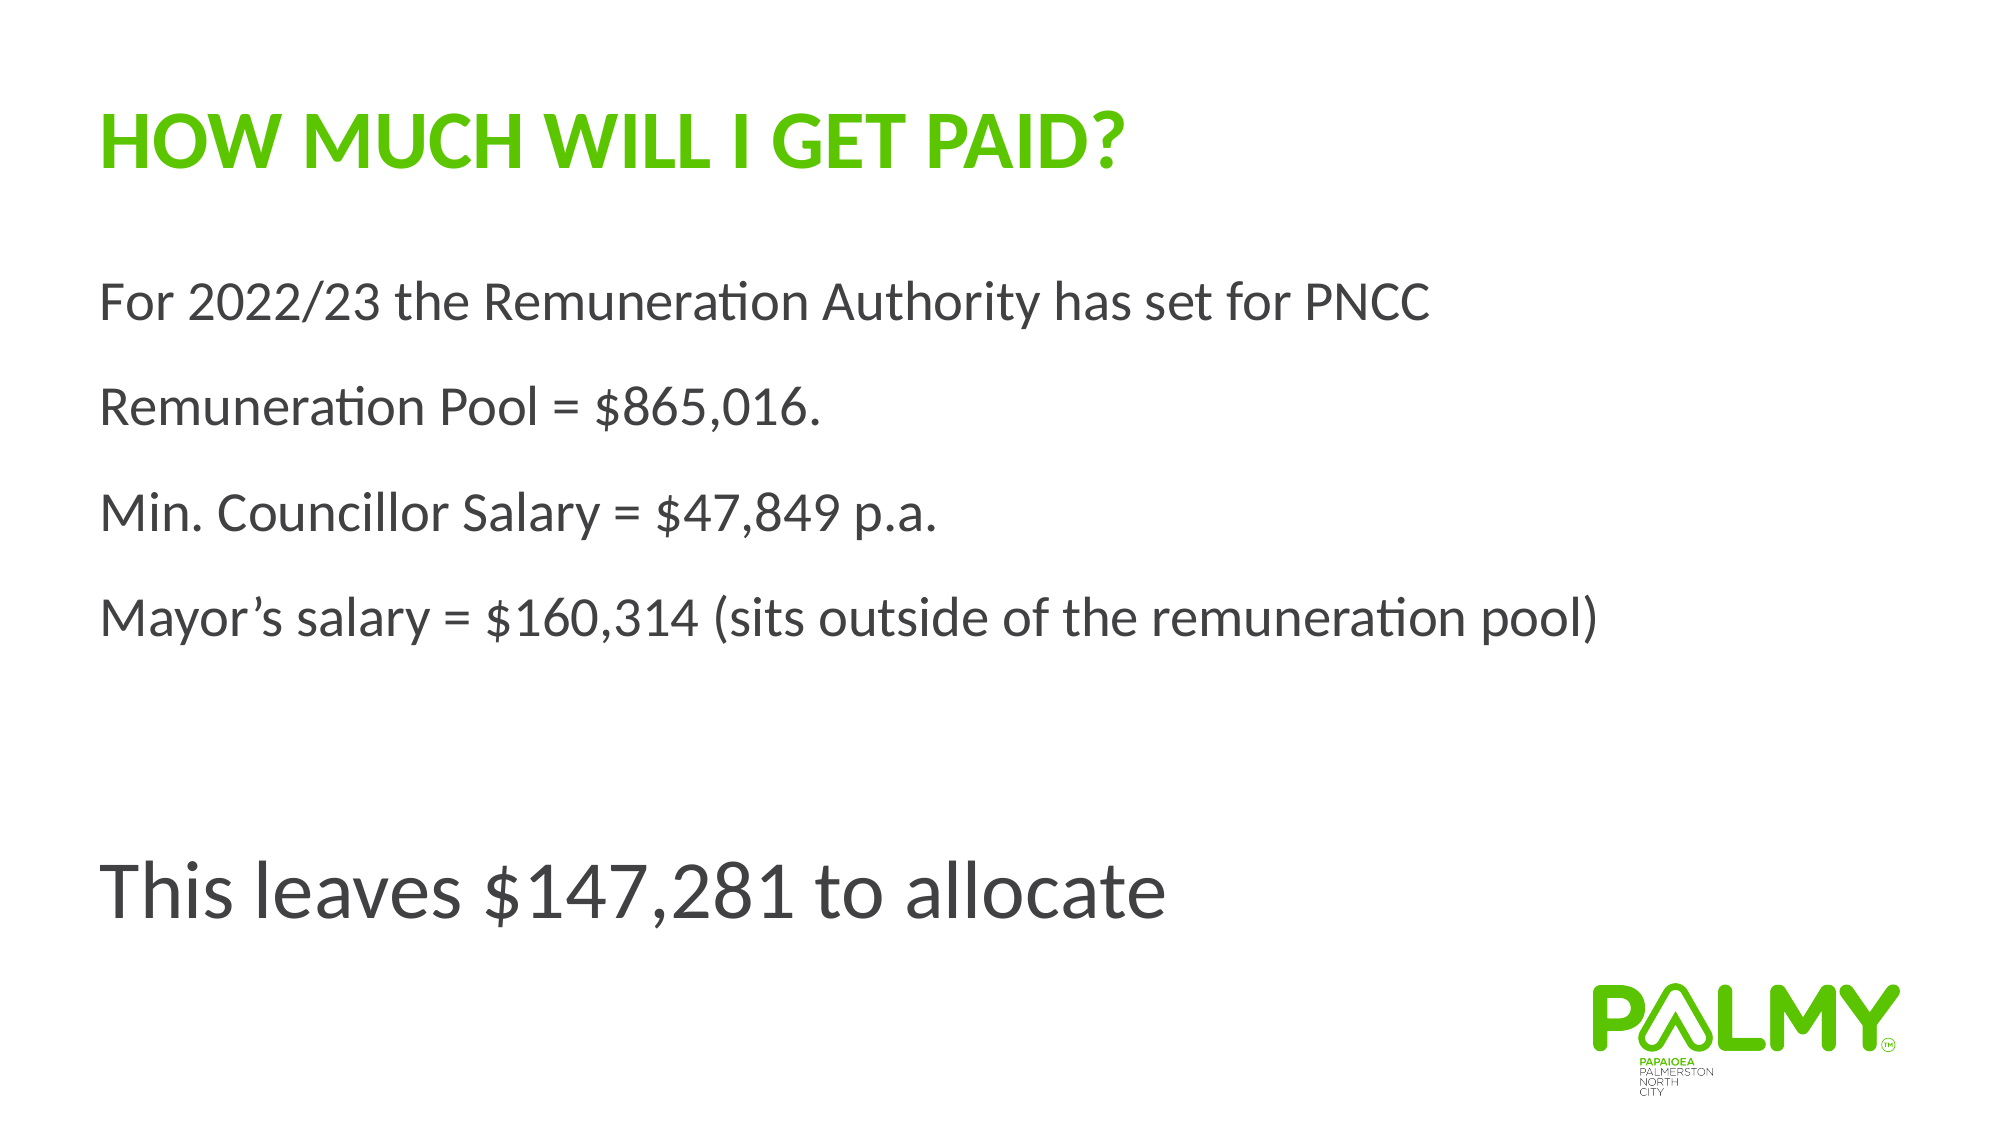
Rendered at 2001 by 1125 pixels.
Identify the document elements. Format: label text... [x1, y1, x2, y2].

list For 2022/23 the Remuneration Authority has set for PNCC Remuneration Pool = $865,016. Min. Councillor Salary = $47,849 p.a. Mayor’s salary = $160,314 (sits outside of the remuneration pool) This leaves $147,281 to allocate [85, 243, 1915, 948]
list How much will I get paid? [85, 101, 1639, 243]
picture [1593, 983, 1900, 1096]
